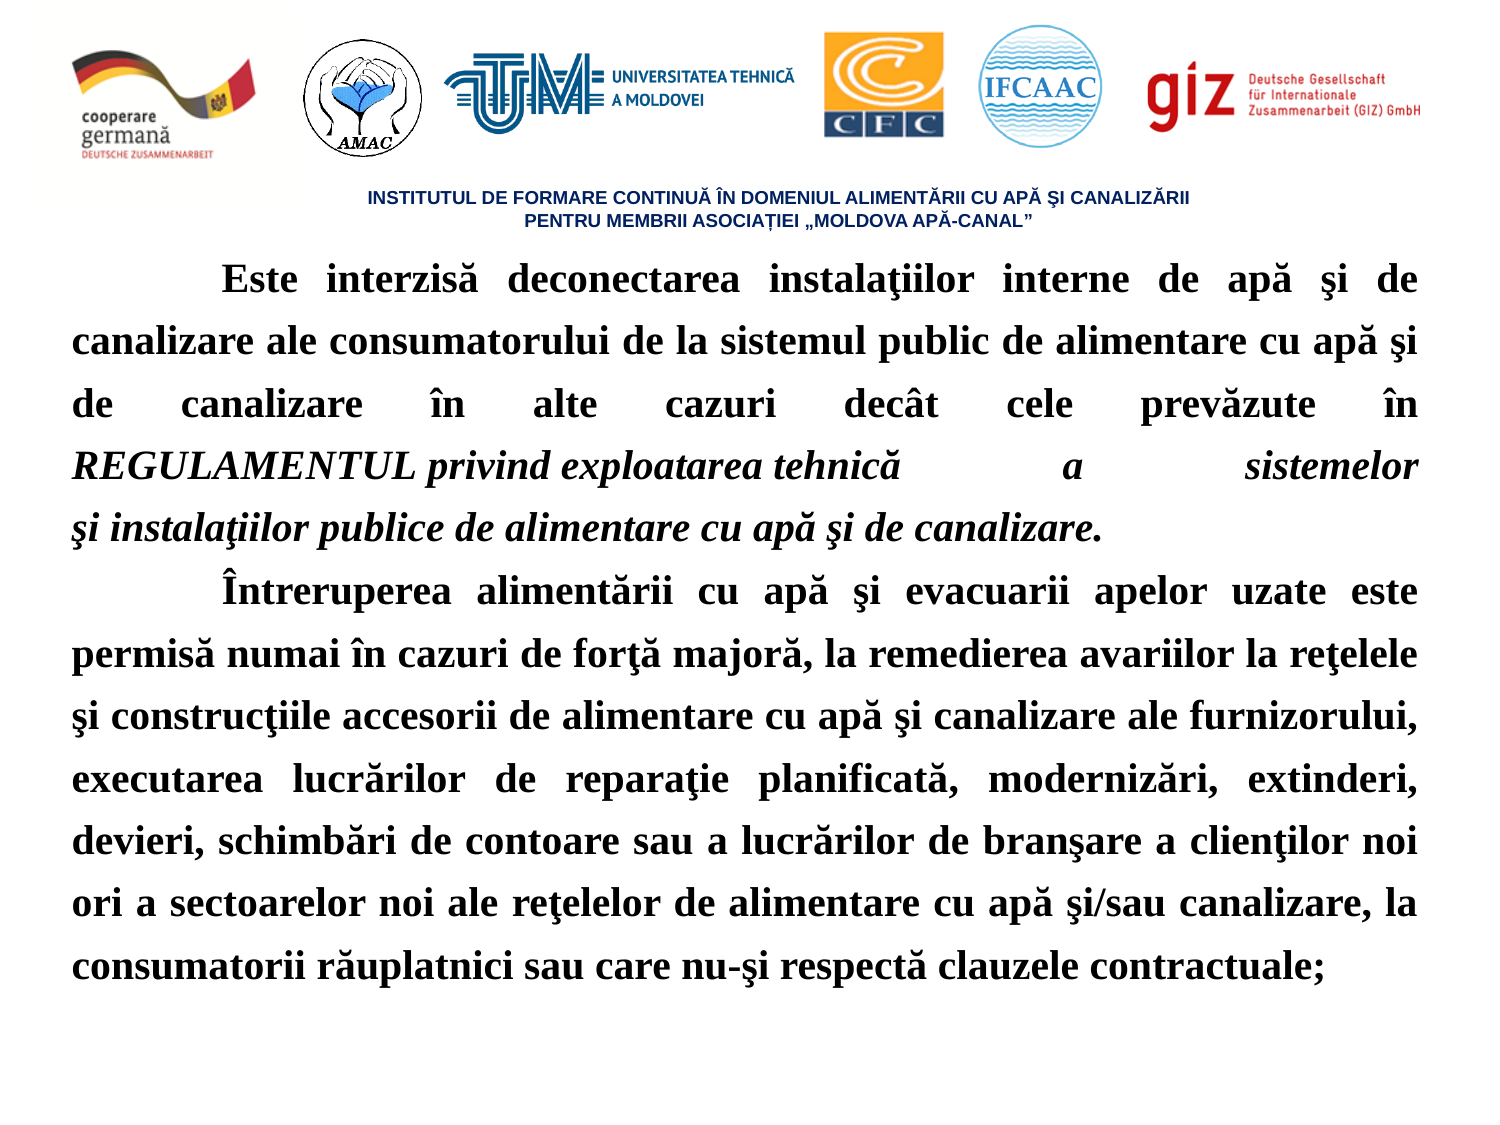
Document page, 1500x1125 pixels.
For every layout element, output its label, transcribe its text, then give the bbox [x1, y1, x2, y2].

picture [303, 38, 422, 158]
picture [970, 16, 1109, 154]
text_box INSTITUTUL DE FORMARE CONTINUĂ ÎN DOMENIUL ALIMENTĂRII CU APĂ ŞI CANALIZĂRII PENTRU MEMBRII ASOCIAȚIEI „MOLDOVA APĂ-CANAL” [190, 128, 1366, 230]
picture [434, 47, 800, 140]
text_box Este interzisă deconectarea instalaţiilor interne de apă şi de canalizare ale consumatorului de la sistemul public de alimentare cu apă şi de canalizare în alte cazuri decât cele prevăzute în REGULAMENTUL privind exploatarea tehnică a sistemelor şi instalaţiilor publice de alimentare cu apă şi de canalizare. Întreruperea alimentării cu apă şi evacuarii apelor uzate este permisă numai în cazuri de forţă majoră, la remedierea avariilor la reţelele şi construcţiile accesorii de alimentare cu apă şi canalizare ale furnizorului, executarea lucrărilor de reparaţie planificată, modernizări, extinderi, devieri, schimbări de contoare sau a lucrărilor de branşare a clienţilor noi ori a sectoarelor noi ale reţelelor de alimentare cu apă şi/sau canalizare, la consumatorii răuplatnici sau care nu-şi respectă clauzele contractuale; [56, 230, 1434, 1046]
picture [1136, 55, 1435, 147]
picture [822, 23, 948, 149]
picture [31, 7, 300, 213]
